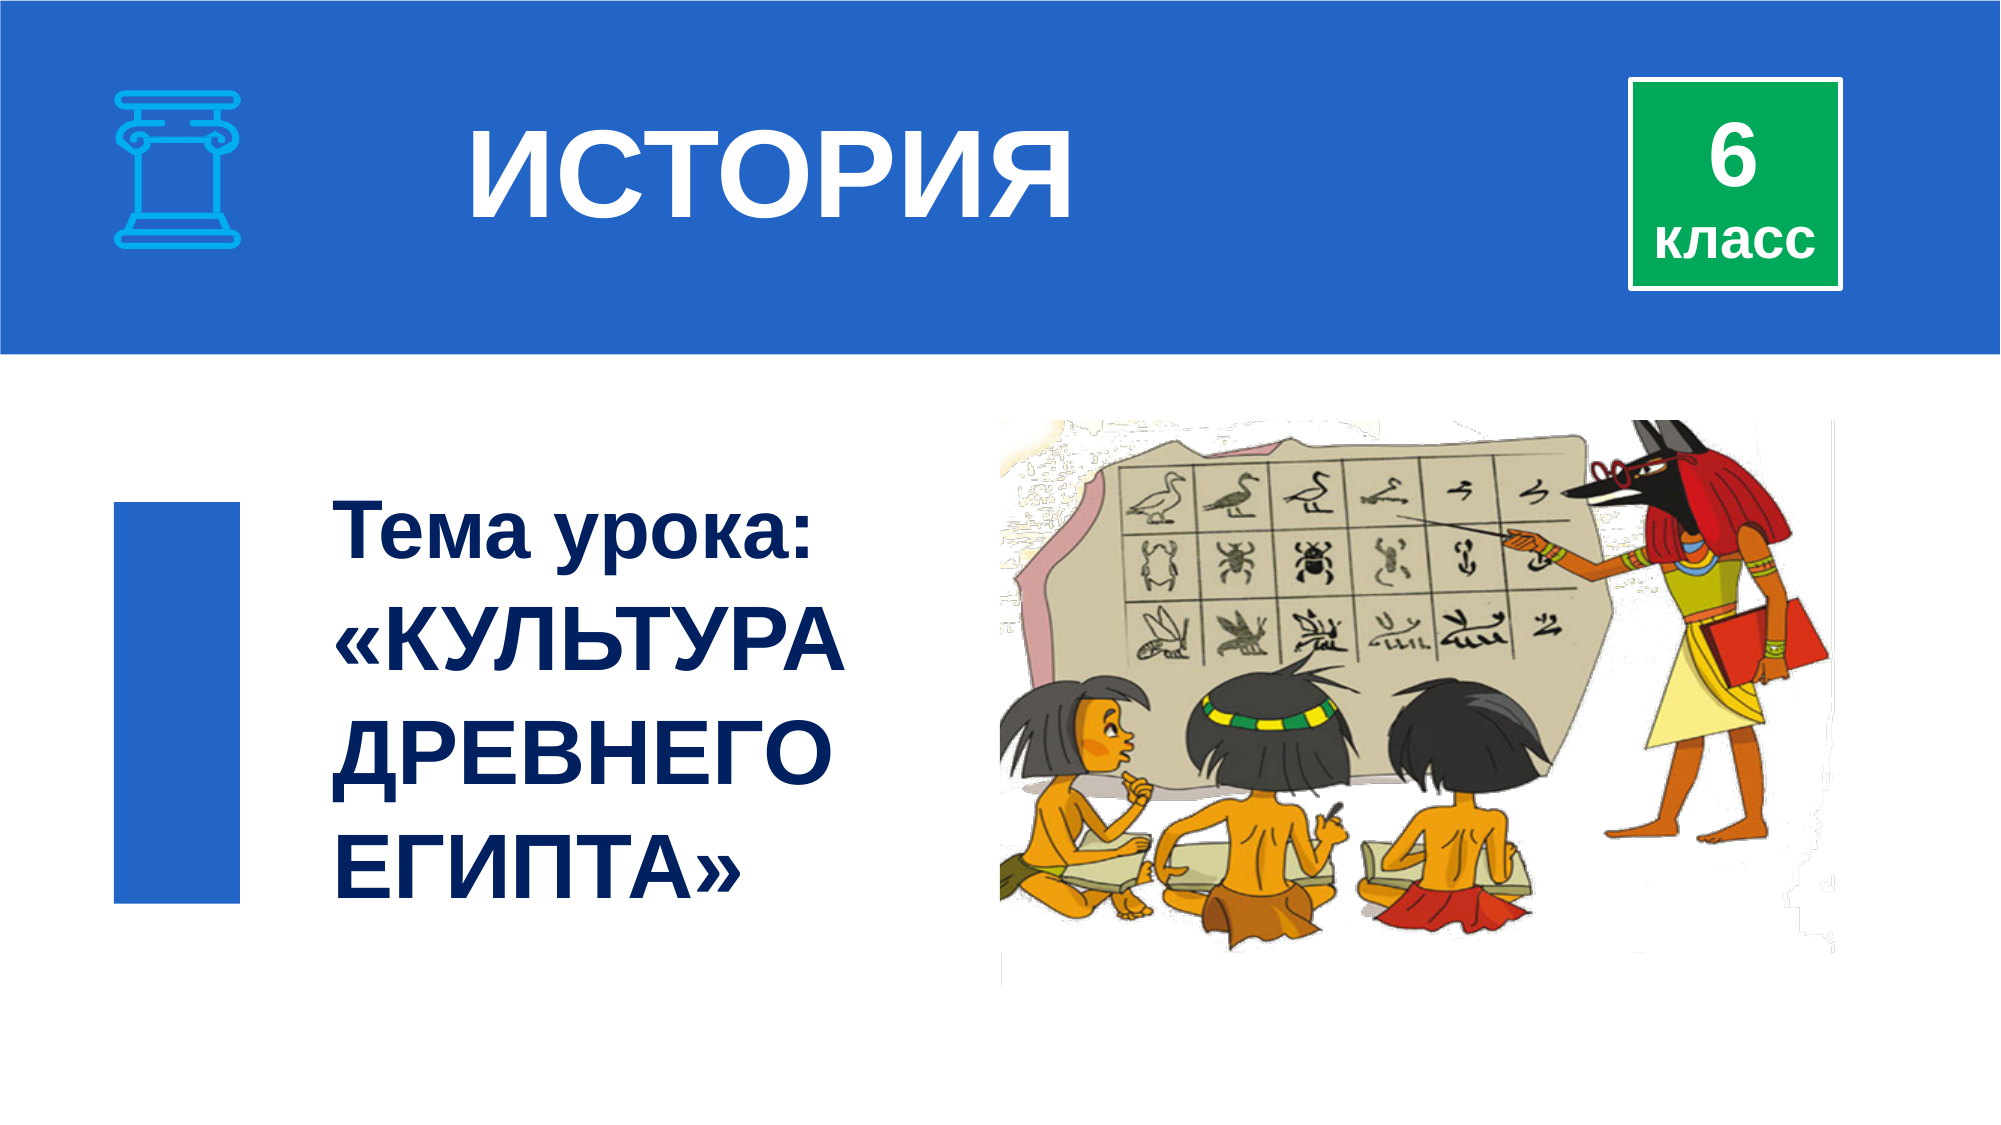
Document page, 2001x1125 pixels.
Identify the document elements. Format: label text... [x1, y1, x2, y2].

title ИСТОРИЯ [342, 69, 1467, 270]
text_box [0, 0, 2000, 355]
text_box 6 [1708, 89, 1768, 196]
text_box [113, 502, 240, 904]
text_box класс [1630, 196, 1841, 270]
text_box [1630, 270, 1841, 289]
text_box [113, 90, 242, 249]
text_box Тема урока: «КУЛЬТУРА ДРЕВНЕГО ЕГИПТА» [326, 470, 999, 994]
picture [999, 420, 1863, 986]
text_box [1630, 79, 1841, 196]
